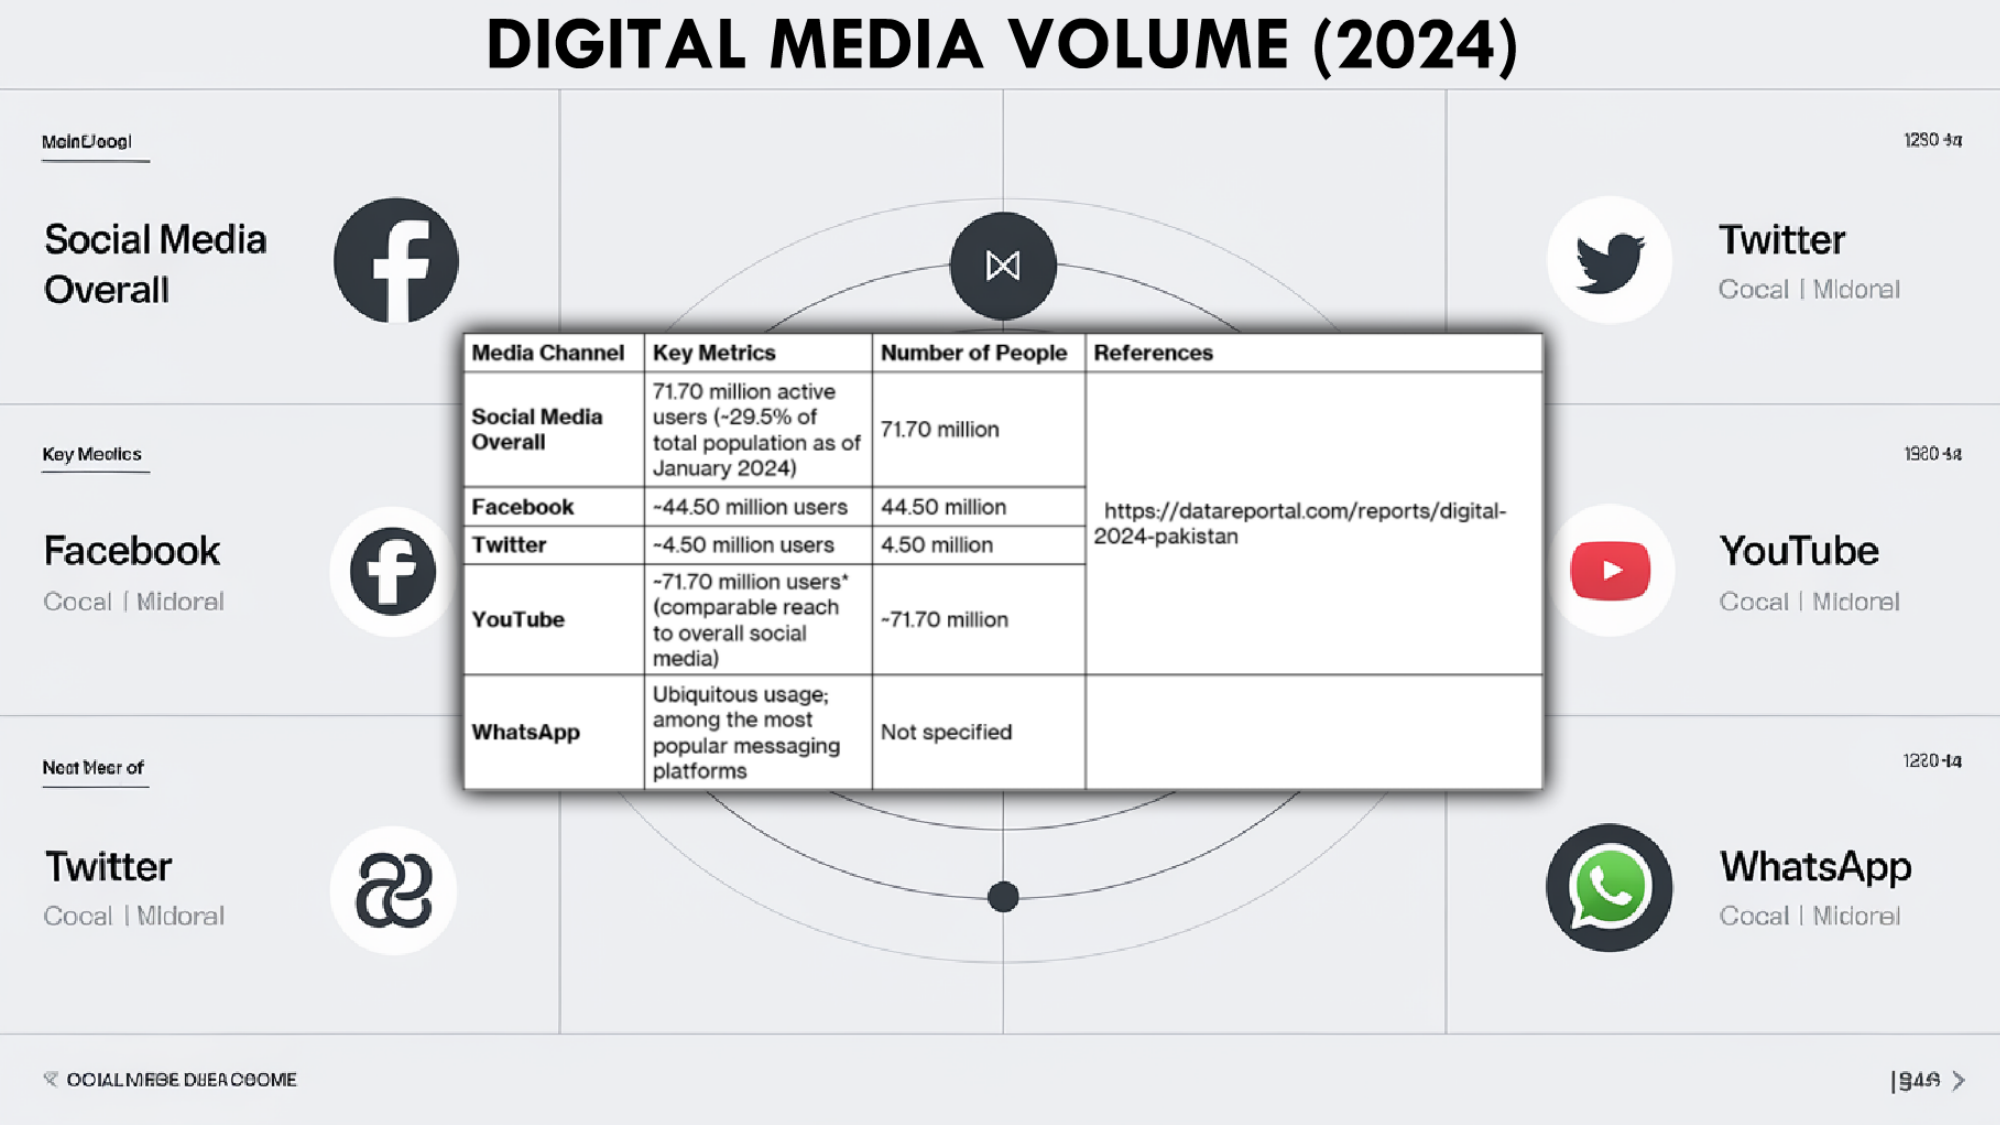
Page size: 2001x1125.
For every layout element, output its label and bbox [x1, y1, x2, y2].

list [0, 0, 2000, 1125]
